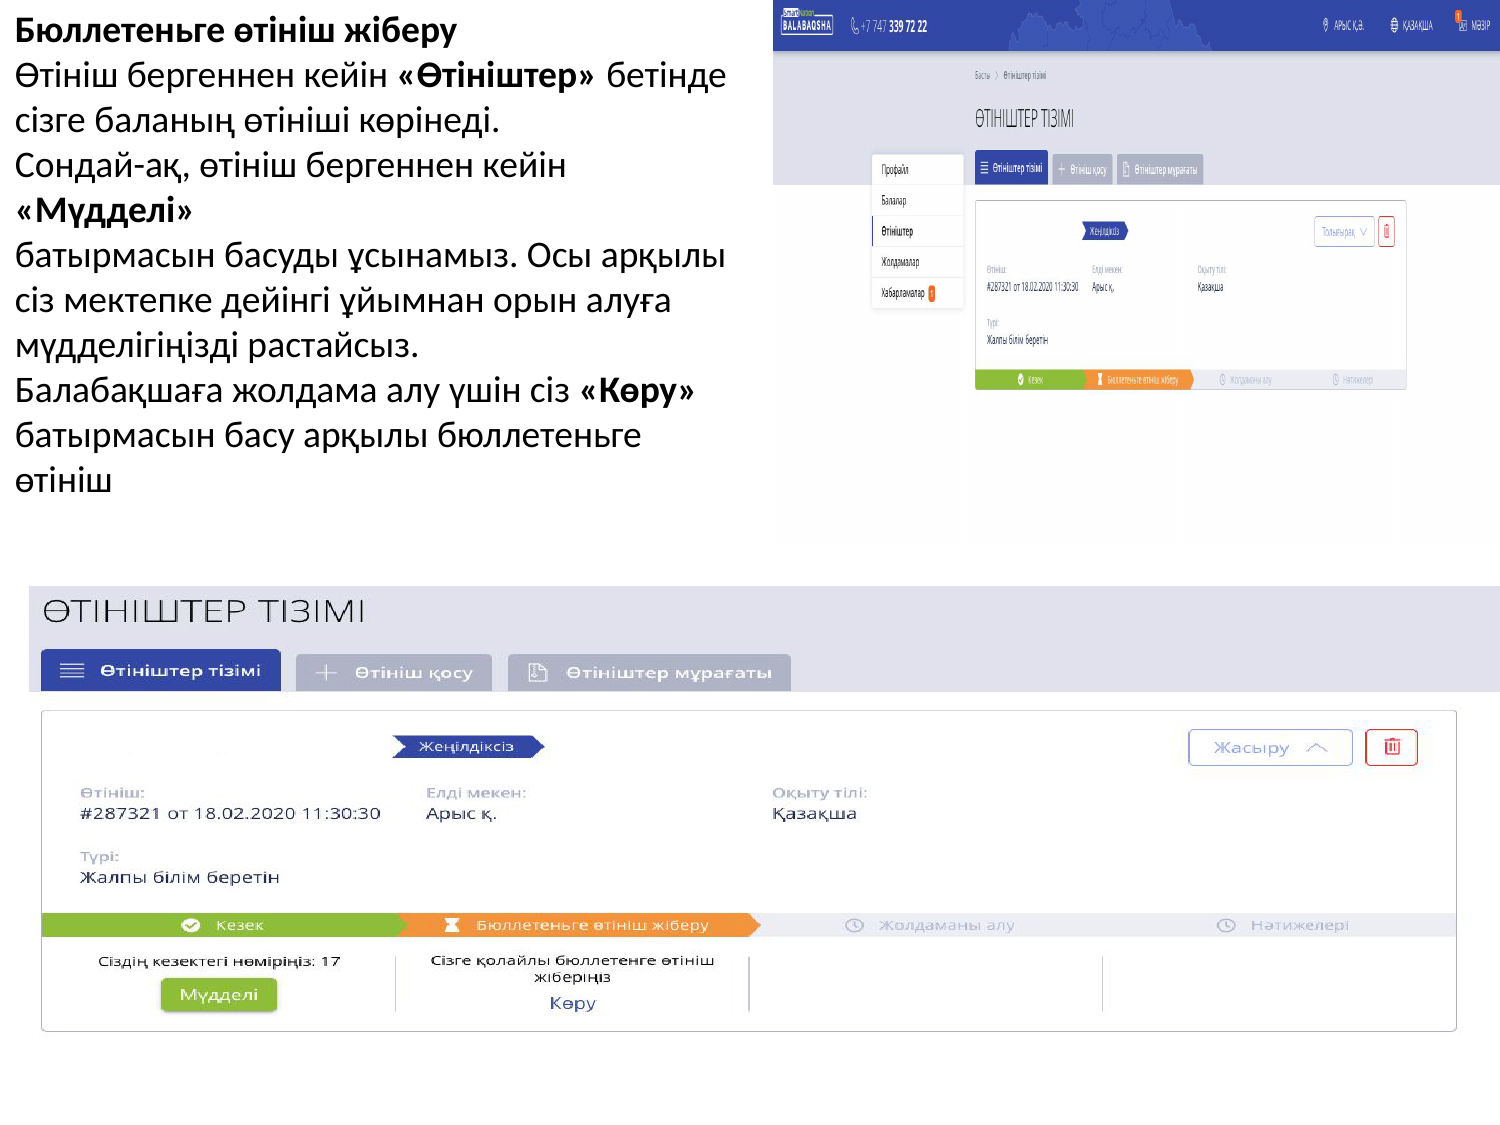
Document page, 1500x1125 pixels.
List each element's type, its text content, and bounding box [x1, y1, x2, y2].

picture [29, 586, 1500, 1059]
picture [773, 0, 1500, 551]
text_box Бюллетеньге өтініш жіберу Өтініш бергеннен кейін «Өтініштер» бетінде сізге баланың өтініші көрінеді. Сондай-ақ, өтініш бергеннен кейін «Мүдделі» батырмасын басуды ұсынамыз. Осы арқылы сіз мектепке дейінгі ұйымнан орын алуға мүдделігіңізді растайсыз. Балабақшаға жолдама алу үшін сіз «Көру» батырмасын басу арқылы бюллетеньге өтініш [0, 0, 750, 508]
